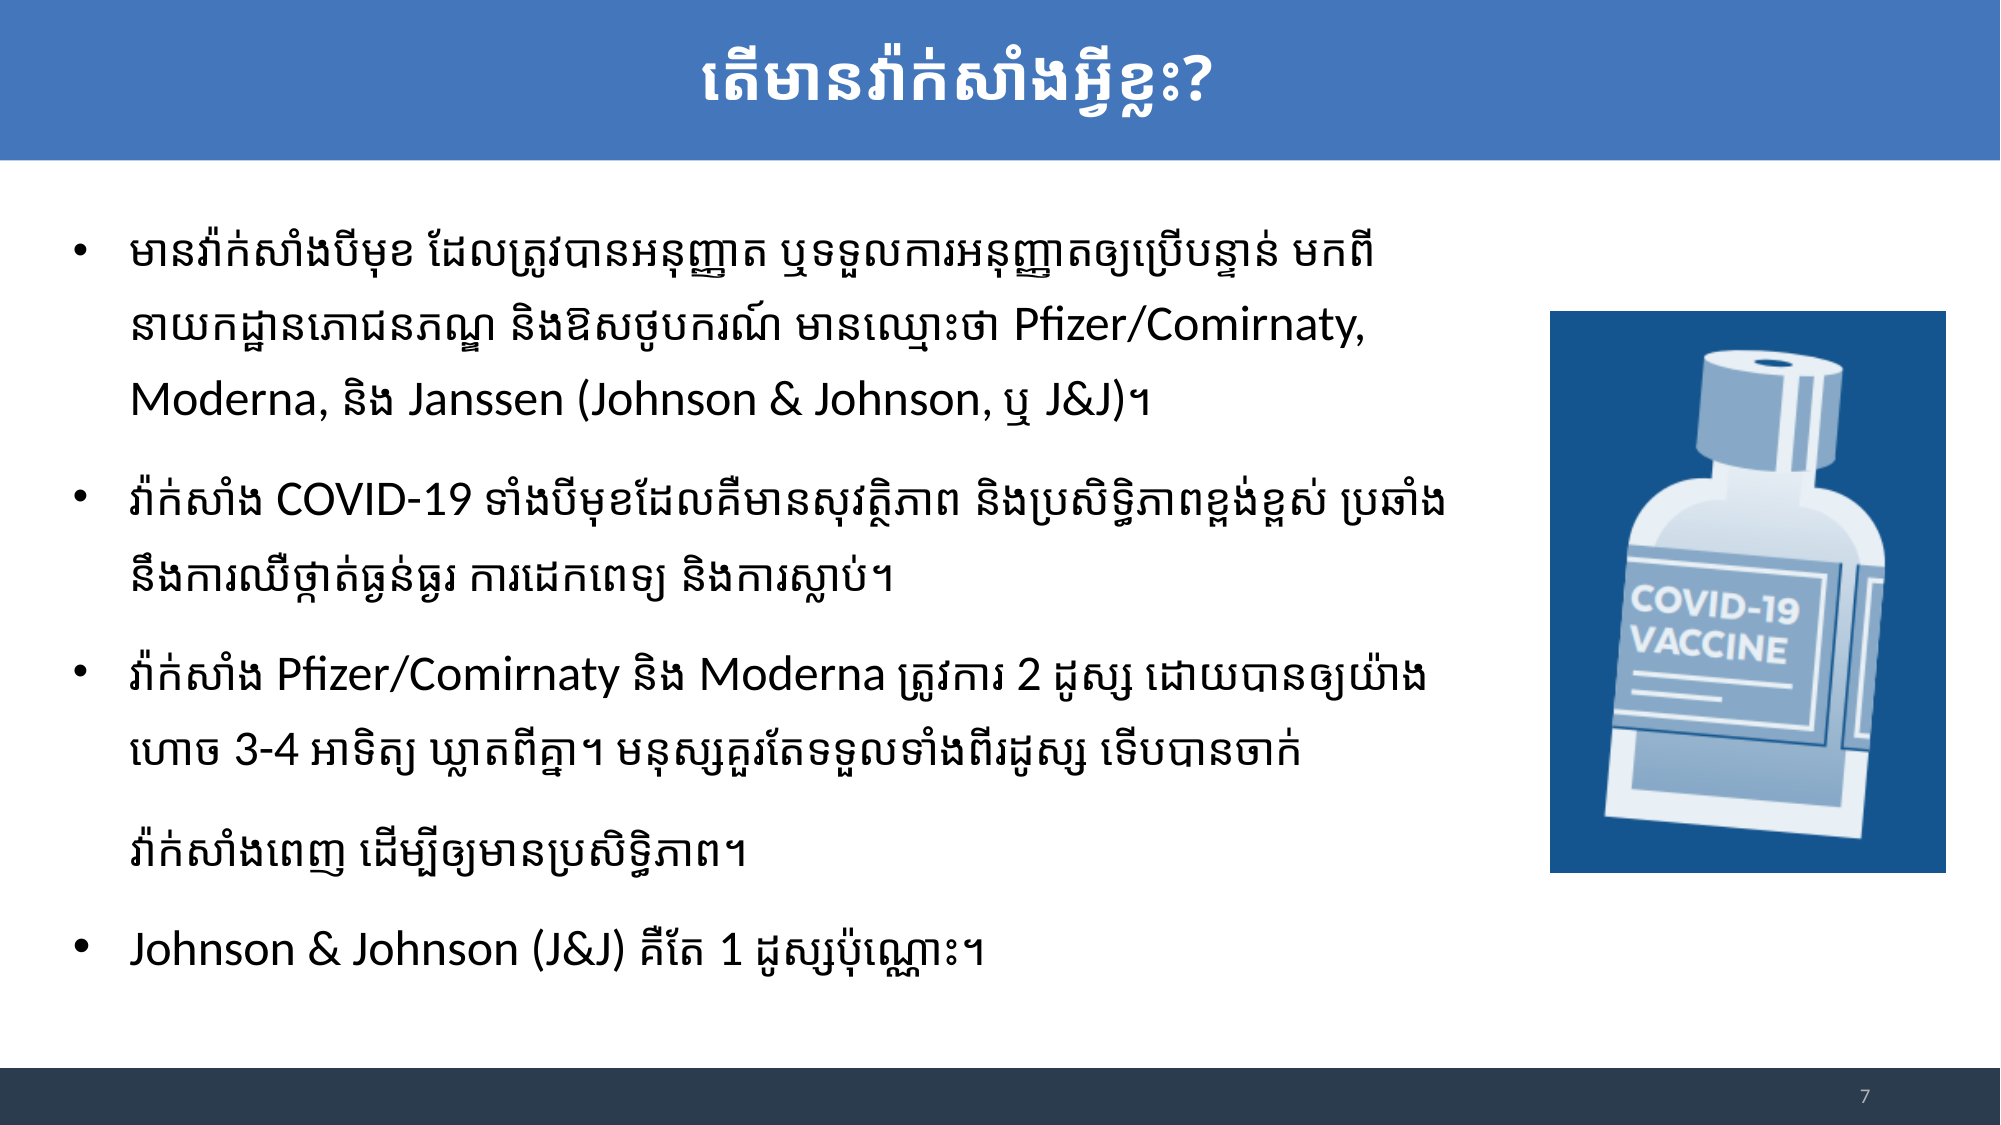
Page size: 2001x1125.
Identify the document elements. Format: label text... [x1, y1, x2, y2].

picture [1550, 311, 1946, 873]
text_box មានវ៉ាក់សាំងបីមុខ ដែលត្រូវបានអនុញ្ញាត ឬទទួល​ការអនុញ្ញាតឲ្យប្រើបន្ទាន់ មកពីនាយកដ្ឋានភោជនភណ្ឌ និងឱសថូបករណ៍ មានឈ្មោះថា Pfizer/Comirnaty, Moderna, និង Janssen (Johnson & Johnson, ឬ J&J)។ វ៉ាក់សាំង COVID-19 ទាំងបីមុខដែលគឺមានសុវត្ថិភាព និងប្រសិទ្ធិភាពខ្ពង់ខ្ពស់ ប្រឆាំងនឹងការឈឺថ្កាត់ធ្ងន់ធ្ងរ ការដេកពេទ្យ និងការស្លាប់។ វ៉ាក់សាំង Pfizer/Comirnaty និង Moderna ត្រូវការ 2 ដូស្ស ដោយបានឲ្យយ៉ាងហោច 3-4 អាទិត្យ ឃ្លាតពីគ្នា។ មនុស្សគួរតែទទួលទាំងពីរដូស្ស ទើបបានចាក់ វ៉ាក់សាំងពេញ ដើម្បីឲ្យមានប្រសិទ្ធិភាព។ Johnson & Johnson (J&J) គឺតែ 1 ដូស្សប៉ុណ្ណោះ។ [58, 193, 1508, 1088]
slide_number 7 [1436, 1065, 1886, 1125]
text_box តើមានវ៉ាក់សាំងអ្វីខ្លះ? [29, 38, 1886, 114]
